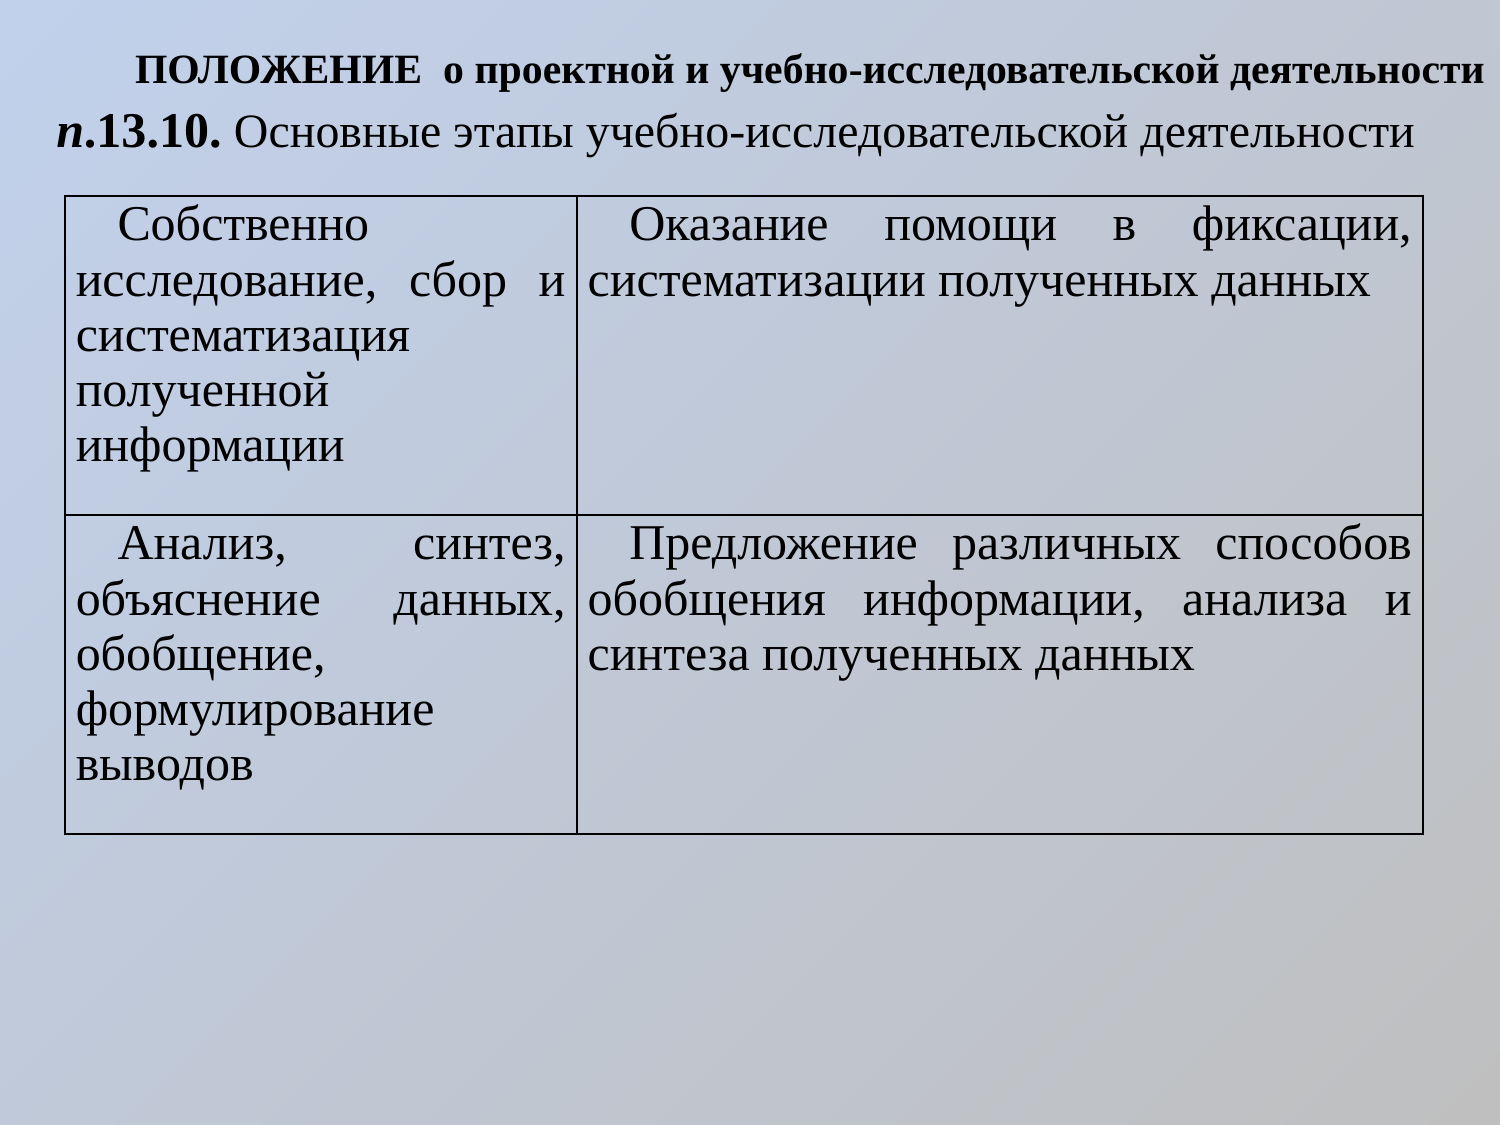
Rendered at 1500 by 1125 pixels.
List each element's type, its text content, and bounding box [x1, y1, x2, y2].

table_cell Анализ, синтез, объяснение данных, обобщение, формулирование выводов [66, 516, 576, 833]
table_header Собственно исследование, сбор и систематизация полученной информации [66, 197, 576, 514]
subtitle п.13.10. Основные этапы учебно-исследовательской деятельности [41, 90, 1459, 161]
title ПОЛОЖЕНИЕ о проектной и учебно-исследовательской деятельности [29, 30, 1500, 102]
table_header Оказание помощи в фиксации, систематизации полученных данных [578, 197, 1422, 514]
table_cell Предложение различных способов обобщения информации, анализа и синтеза полученных данных [578, 516, 1422, 833]
